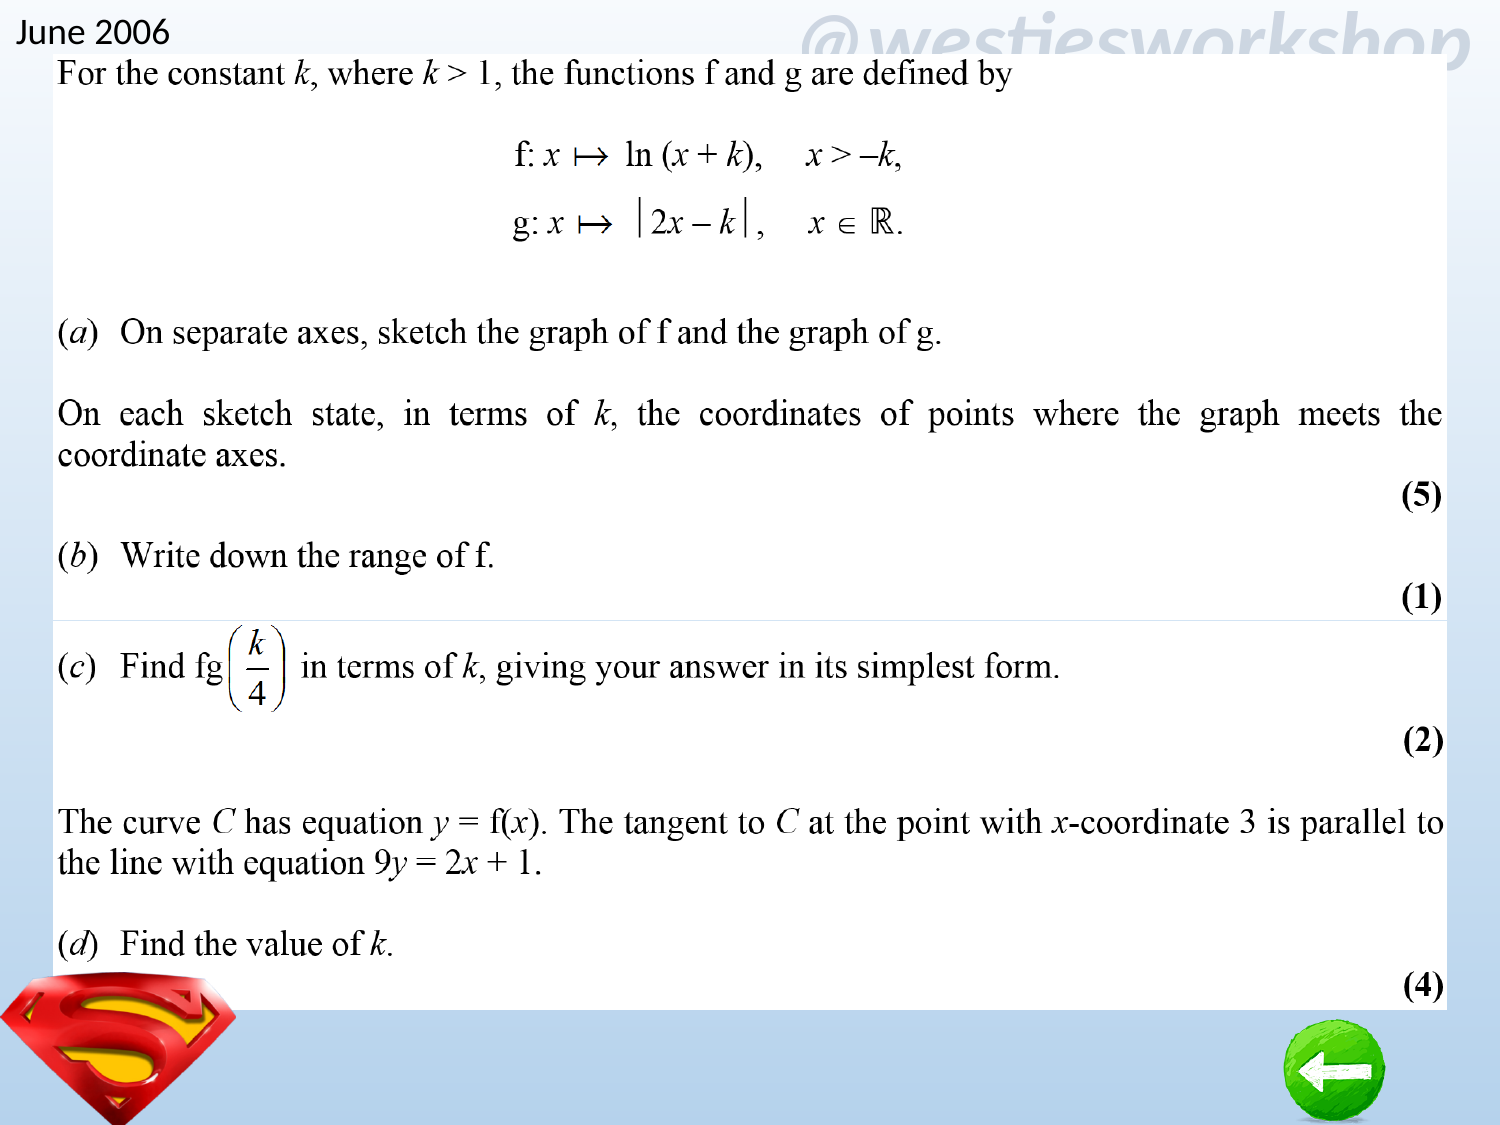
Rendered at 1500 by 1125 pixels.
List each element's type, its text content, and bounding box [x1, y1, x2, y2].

text_box June 2006 [1, 0, 186, 60]
picture [1281, 1019, 1387, 1125]
picture [0, 621, 1447, 1125]
picture [53, 54, 1447, 620]
